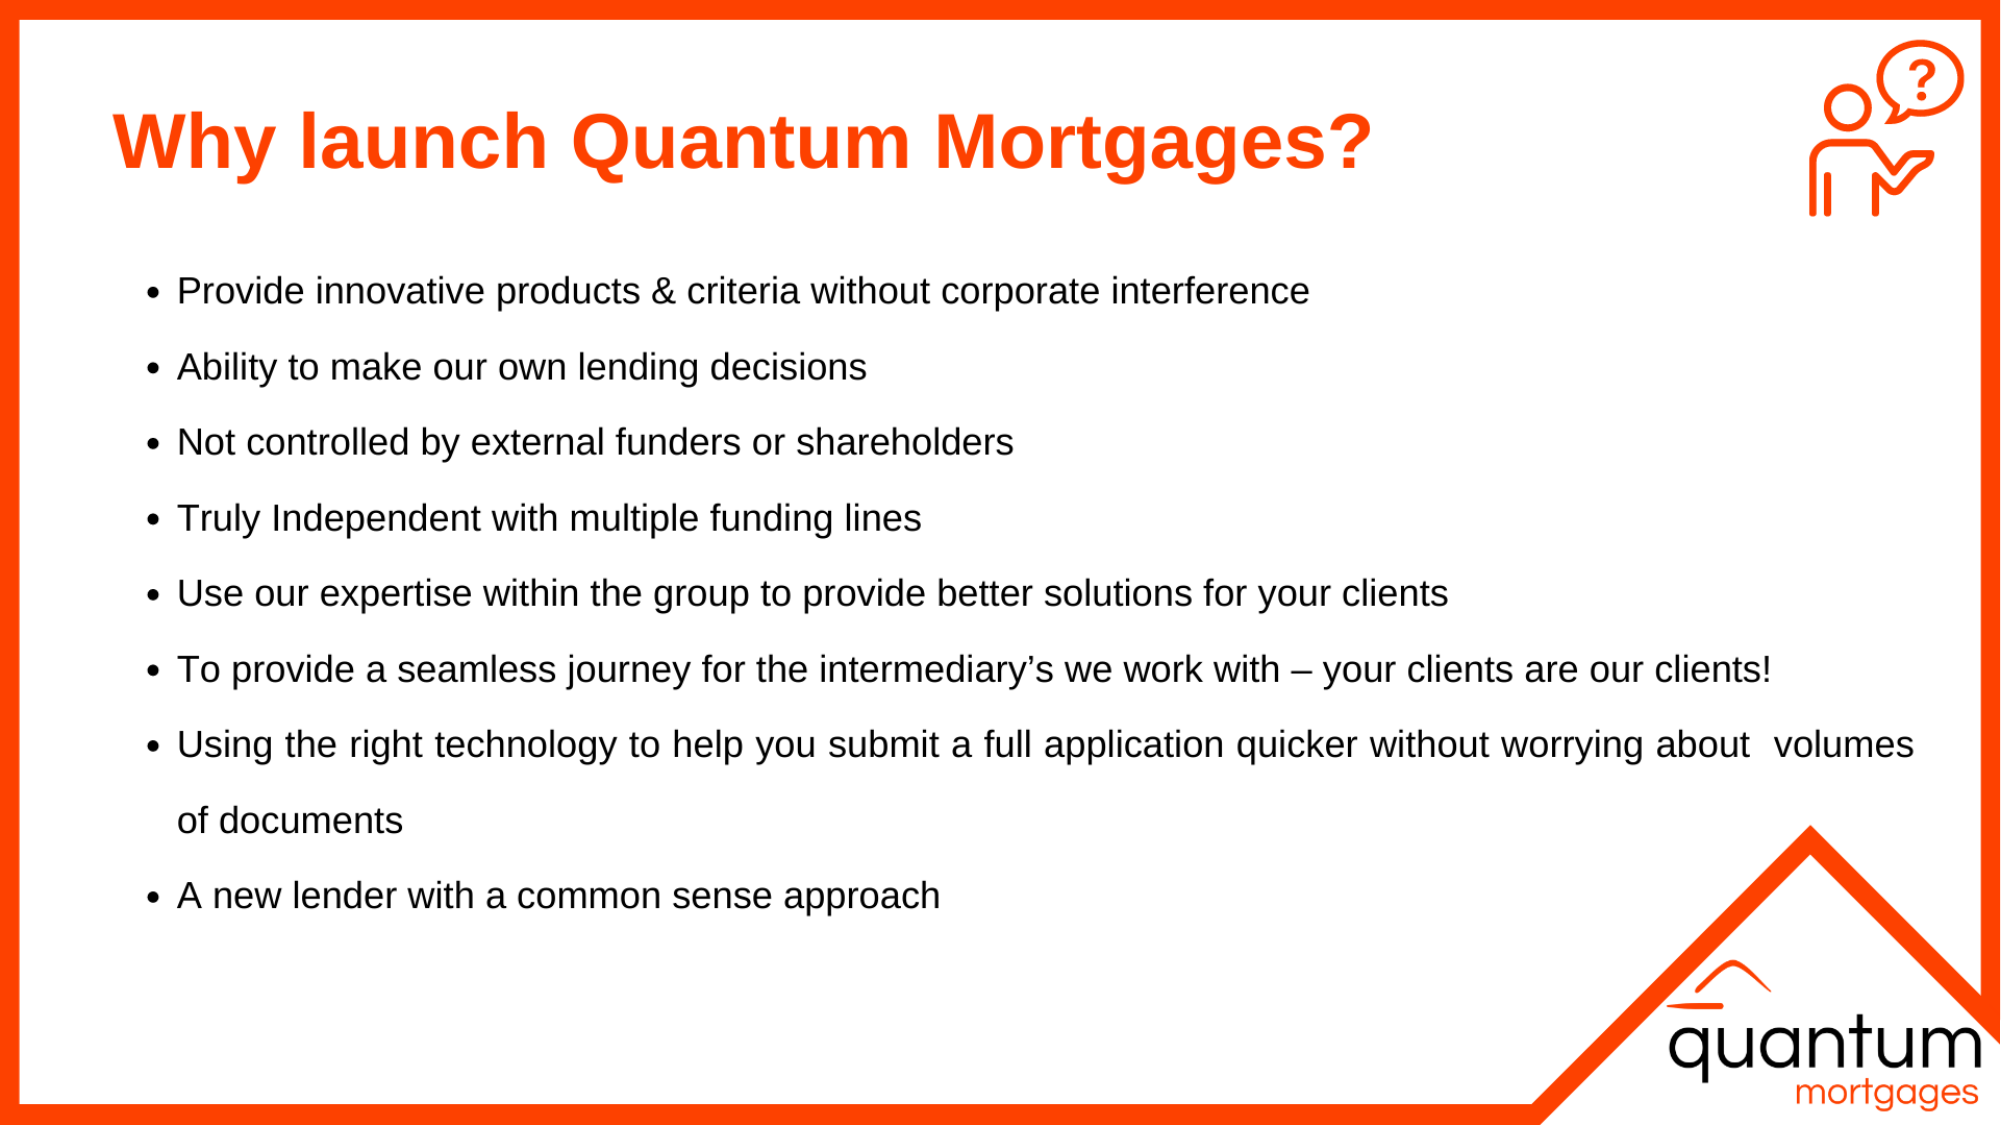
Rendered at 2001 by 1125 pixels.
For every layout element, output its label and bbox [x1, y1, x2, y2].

list [0, 0, 2000, 1125]
